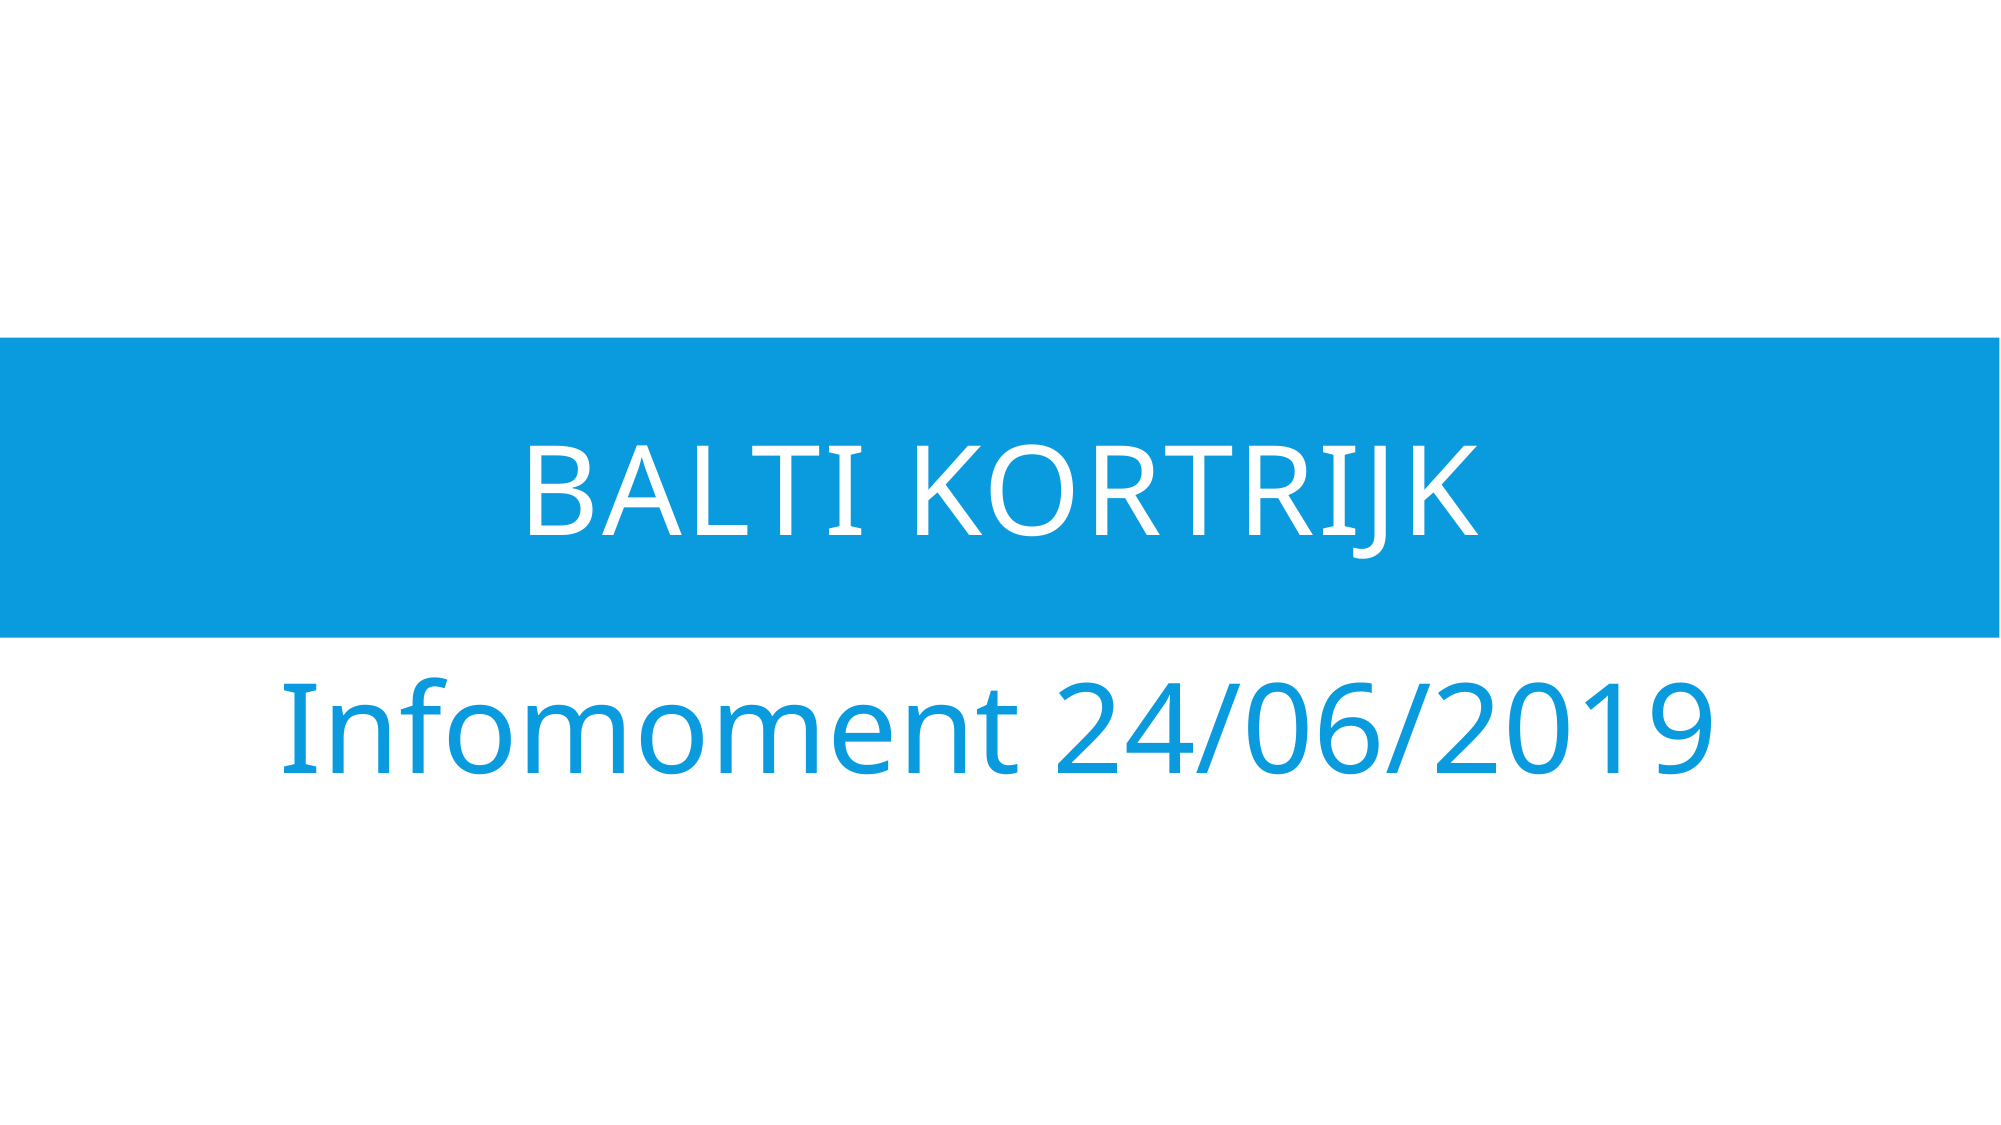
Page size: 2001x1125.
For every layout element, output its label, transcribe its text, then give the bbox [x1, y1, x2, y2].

title BALTI Kortrijk [136, 362, 1862, 638]
list Infomoment 24/06/2019 [136, 657, 1862, 851]
